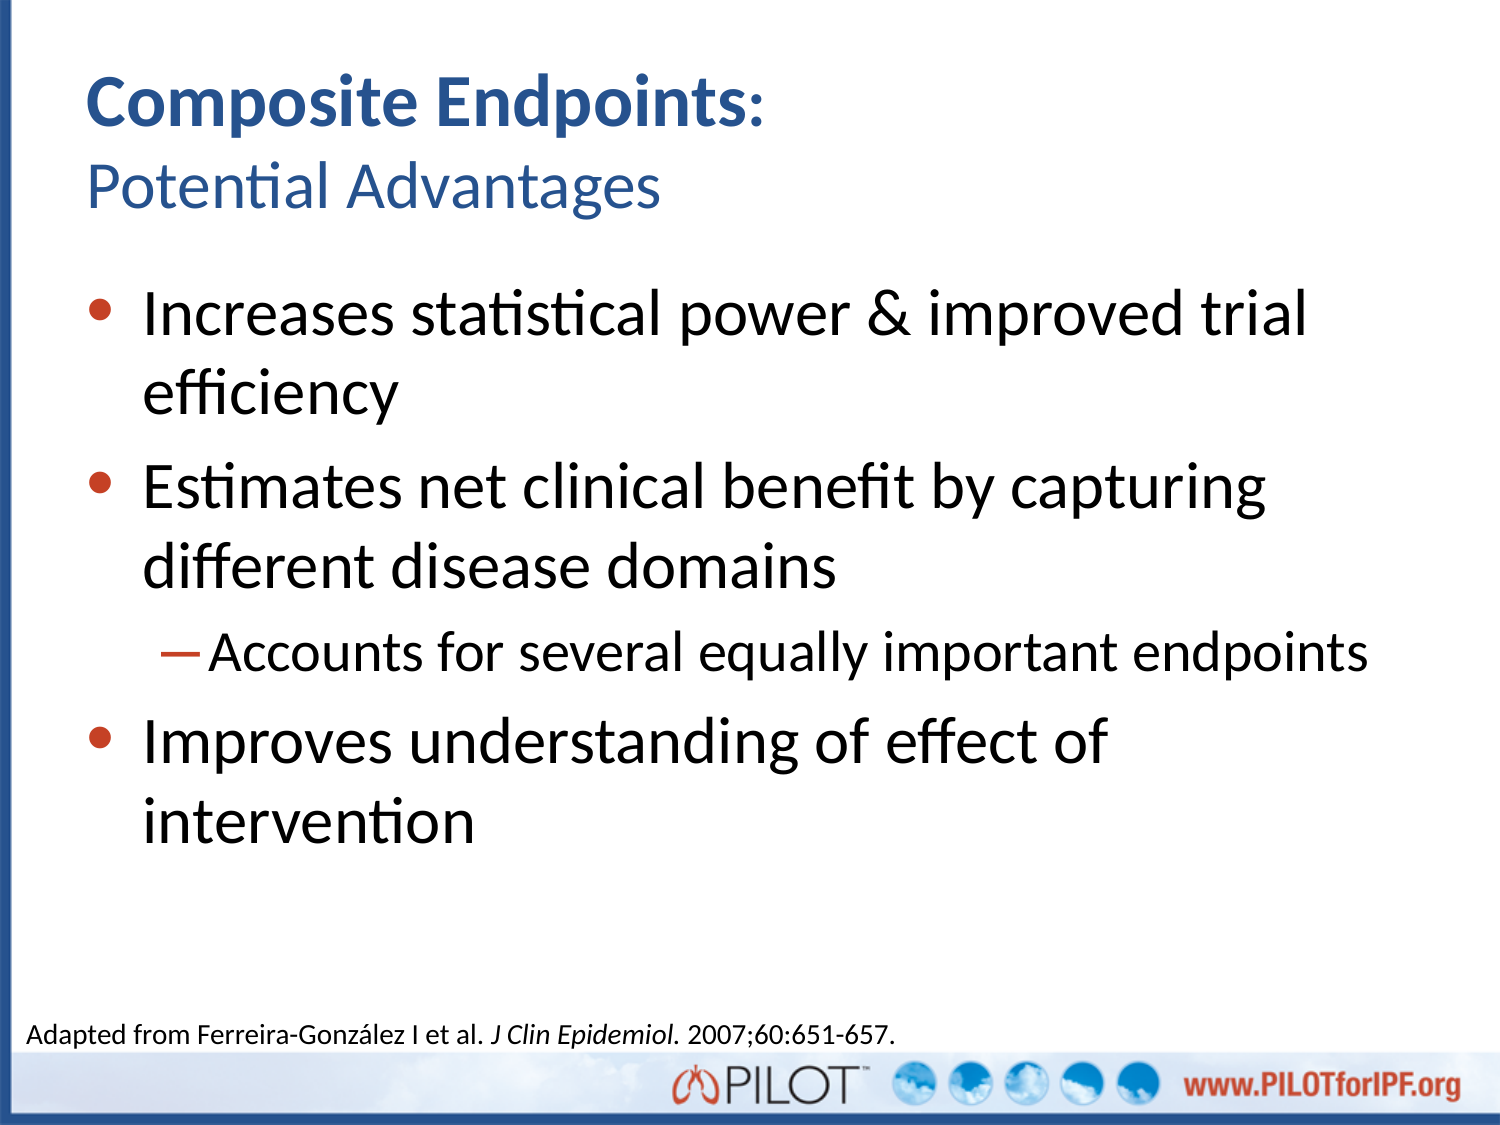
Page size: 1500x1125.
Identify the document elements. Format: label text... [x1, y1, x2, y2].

text_box Adapted from Ferreira-González I et al. J Clin Epidemiol. 2007;60:651-657. [11, 1007, 912, 1058]
list Increases statistical power & improved trial efficiency Estimates net clinical benefit by capturing different disease domains Accounts for several equally important endpoints Improves understanding of effect of intervention [71, 260, 1422, 1004]
picture [0, 0, 1500, 1125]
title Composite Endpoints: Potential Advantages [71, 42, 1422, 231]
